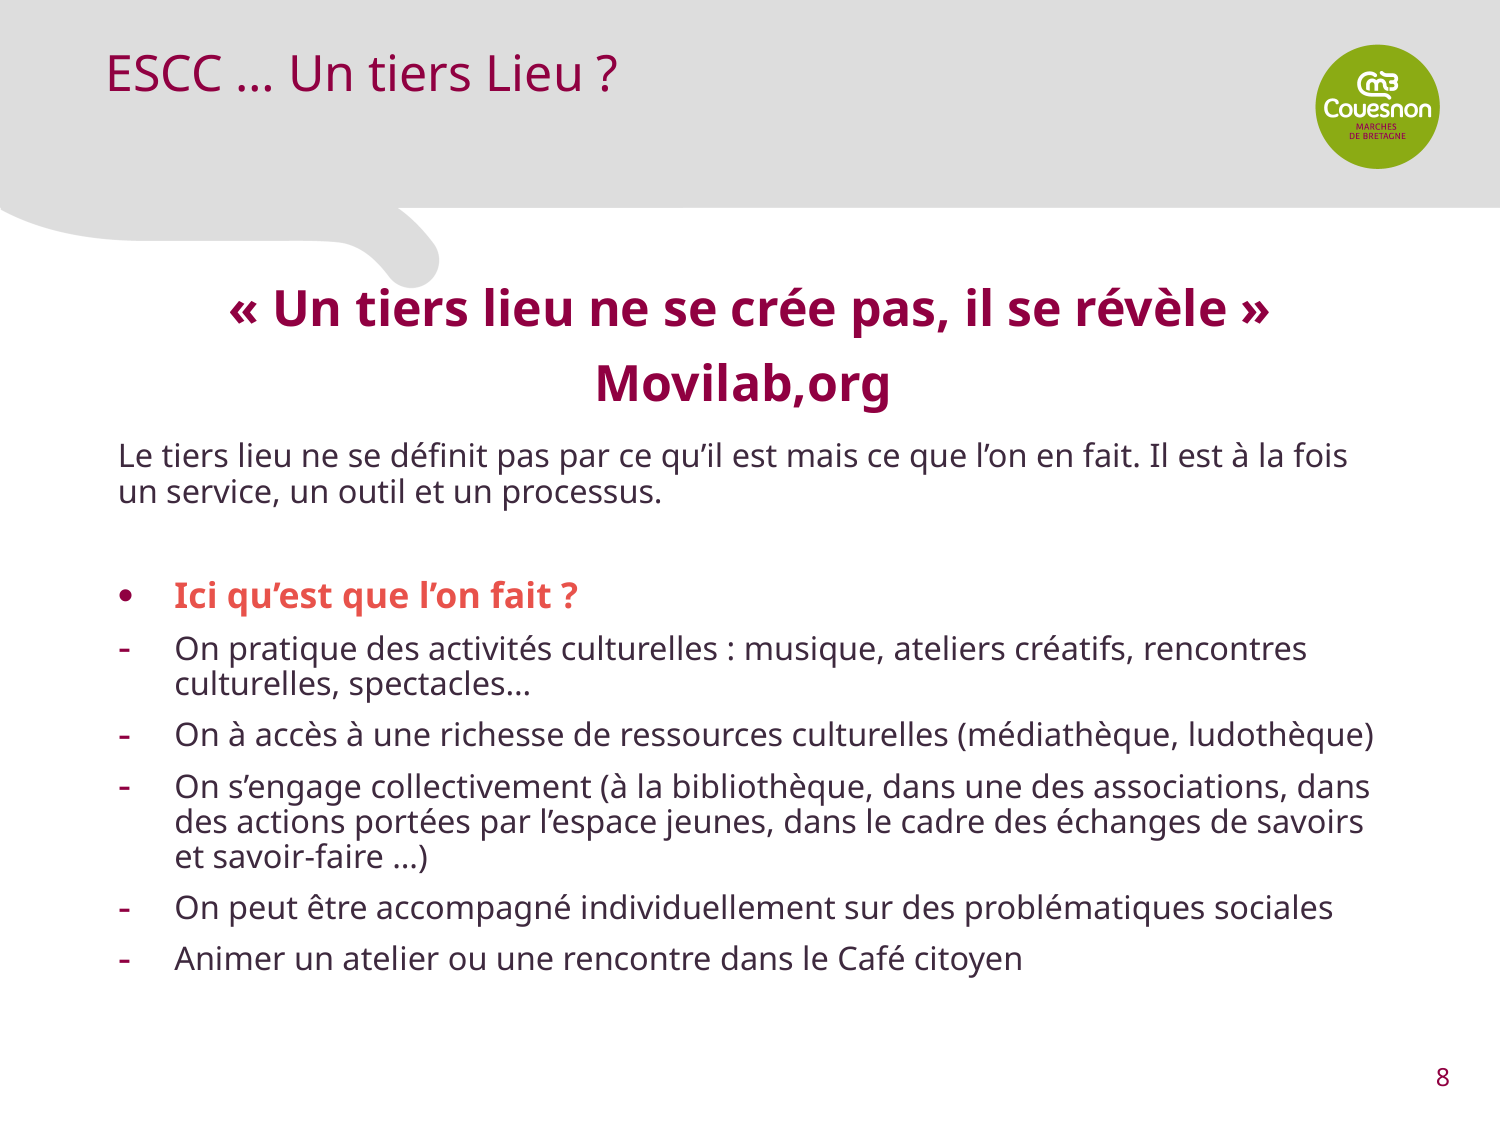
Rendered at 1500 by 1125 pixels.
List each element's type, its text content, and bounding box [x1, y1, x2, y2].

picture [0, 0, 1500, 1125]
list ESCC … Un tiers Lieu ? [90, 41, 1385, 112]
list Le tiers lieu ne se définit pas par ce qu’il est mais ce que l’on en fait. Il est à la fois un service, un outil et un processus. Ici qu’est que l’on fait ? On pratique des activités culturelles : musique, ateliers créatifs, rencontres culturelles, spectacles… On à accès à une richesse de ressources culturelles (médiathèque, ludothèque) On s’engage collectivement (à la bibliothèque, dans une des associations, dans des actions portées par l’espace jeunes, dans le cadre des échanges de savoirs et savoir-faire …) On peut être accompagné individuellement sur des problématiques sociales Animer un atelier ou une rencontre dans le Café citoyen [103, 432, 1397, 1014]
slide_number 8 [1059, 1042, 1465, 1103]
list « Un tiers lieu ne se crée pas, il se révèle » Movilab,org [103, 292, 1397, 404]
